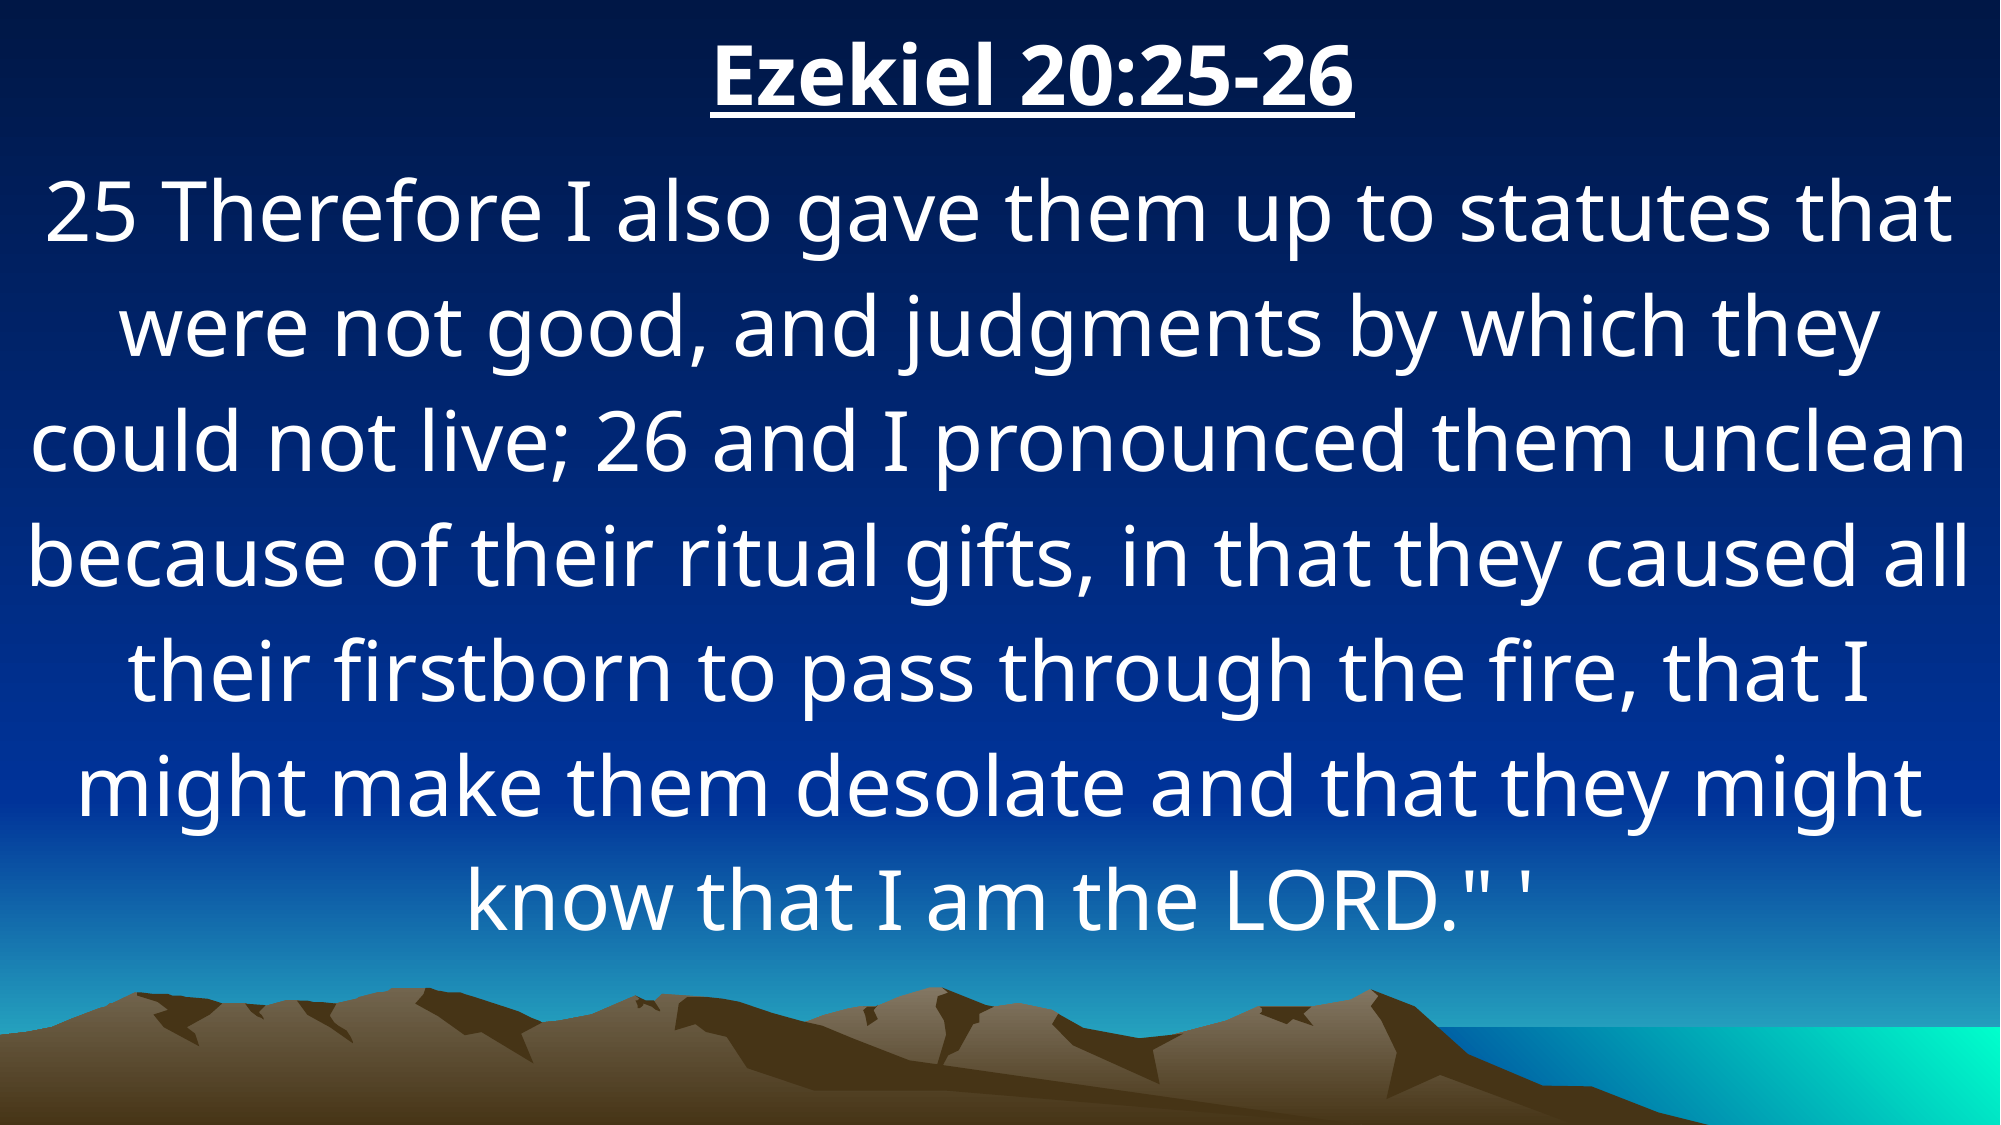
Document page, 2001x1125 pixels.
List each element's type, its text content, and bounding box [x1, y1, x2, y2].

text_box Ezekiel 20:25-26 25 Therefore I also gave them up to statutes that were not good, and judgments by which they could not live; 26 and I pronounced them unclean because of their ritual gifts, in that they caused all their firstborn to pass through the fire, that I might make them desolate and that they might know that I am the LORD." ' [0, 0, 2000, 900]
